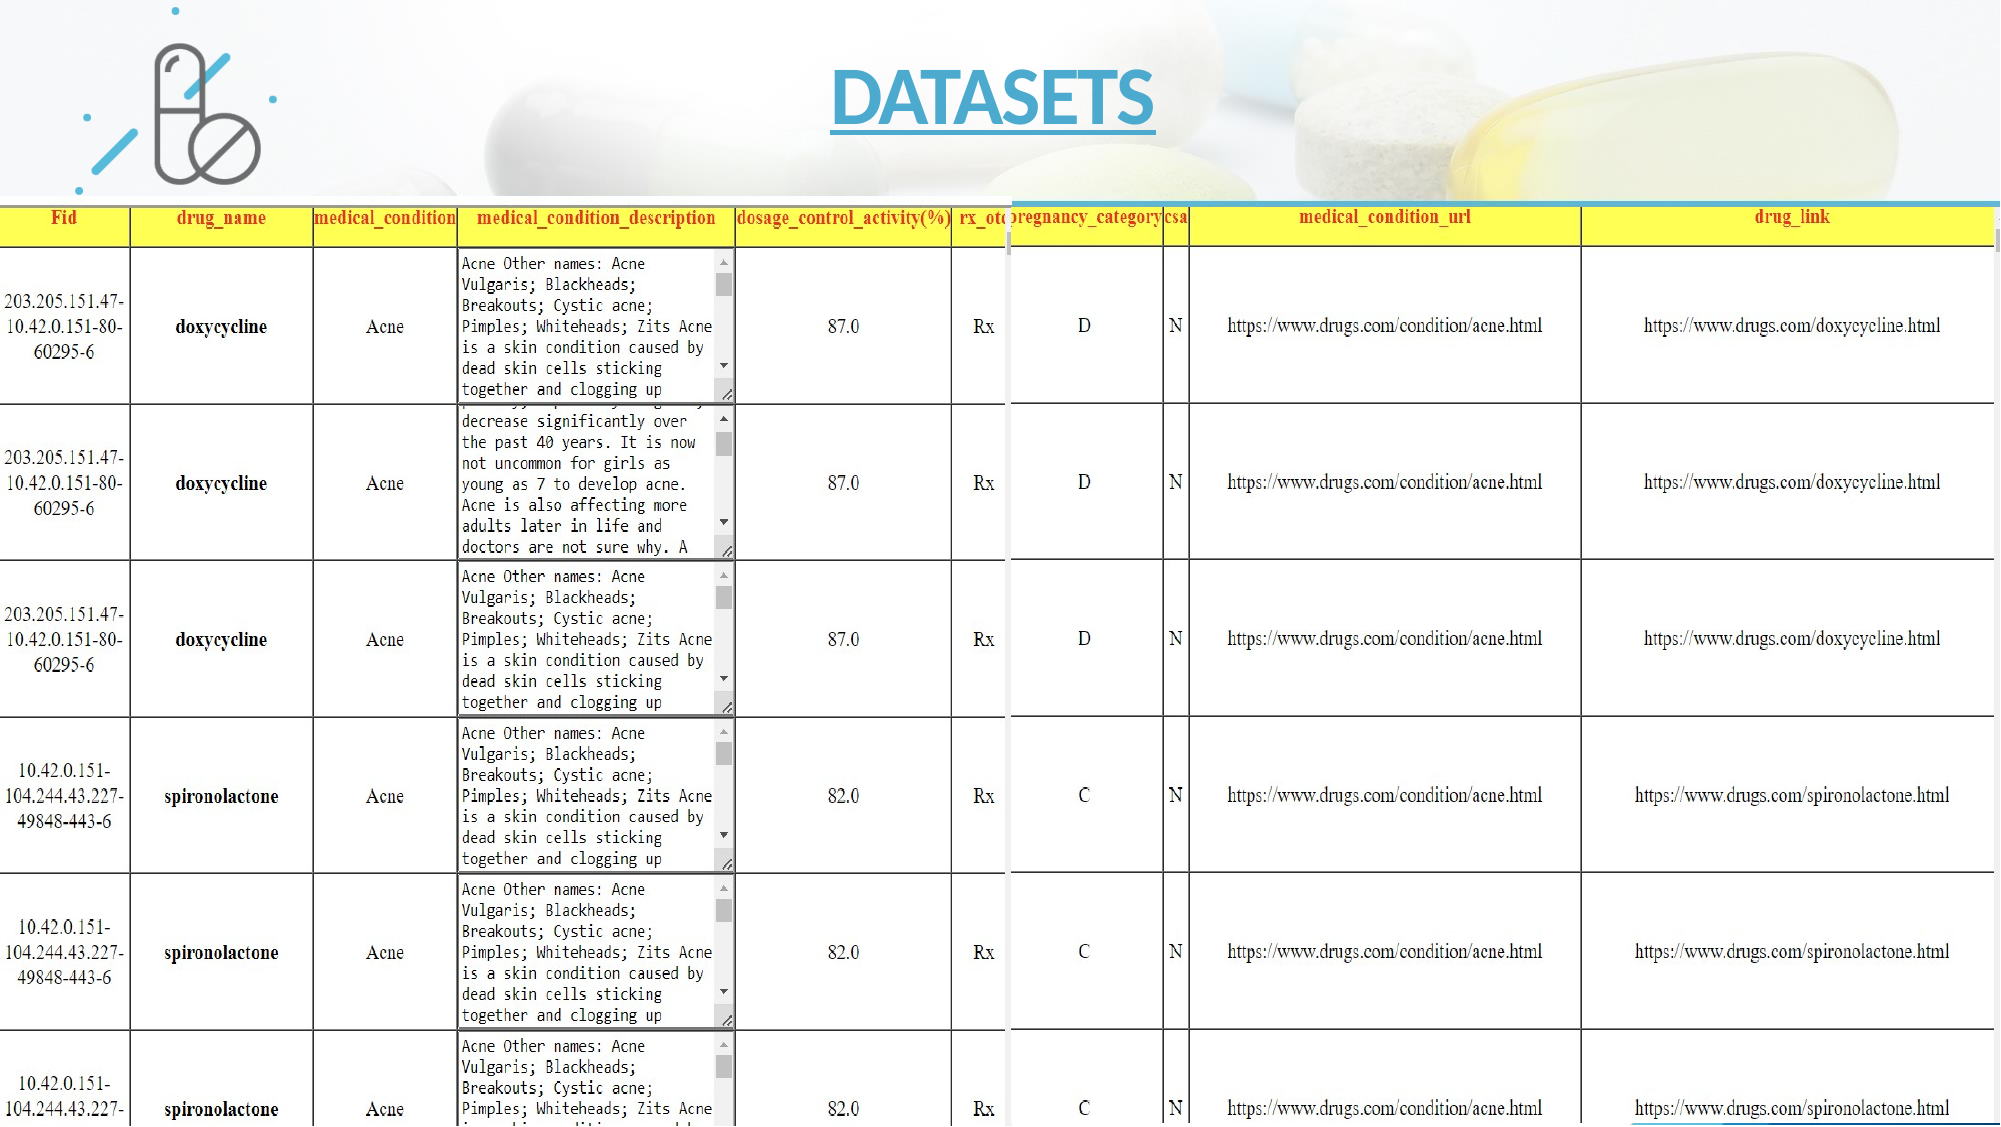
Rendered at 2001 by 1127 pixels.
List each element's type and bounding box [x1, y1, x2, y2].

text_box [0, 0, 2000, 1126]
